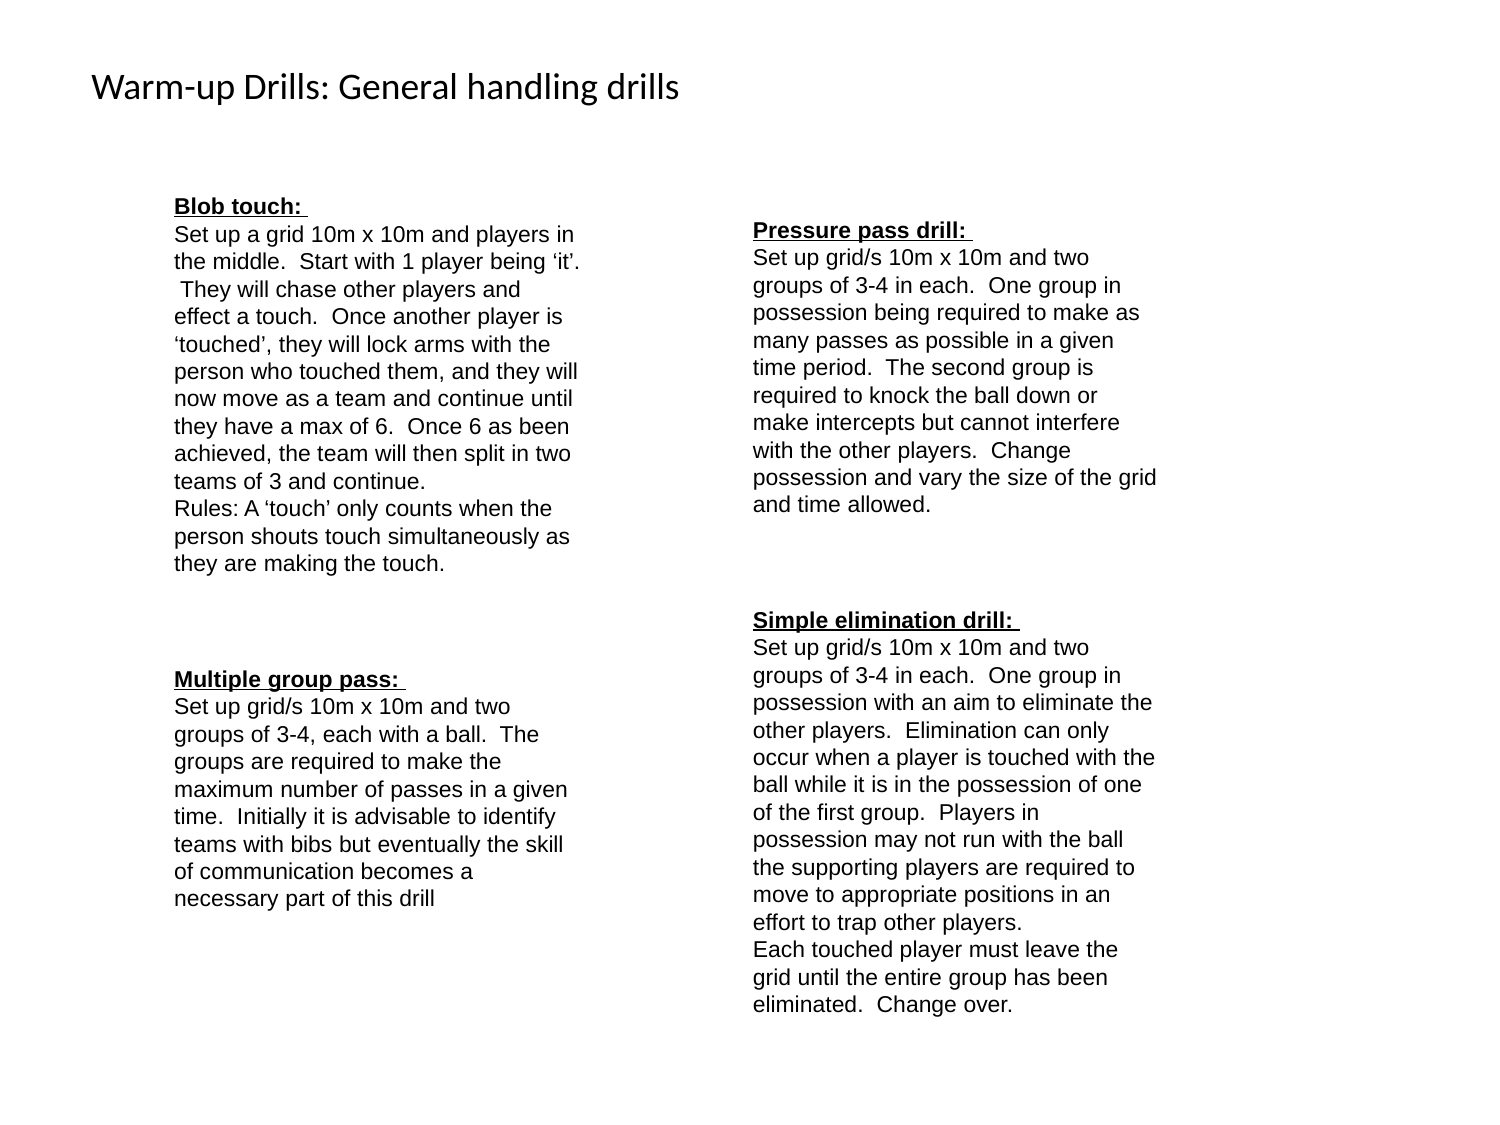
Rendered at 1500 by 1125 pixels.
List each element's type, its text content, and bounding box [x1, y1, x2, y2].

text_box Simple elimination drill: Set up grid/s 10m x 10m and two groups of 3-4 in each. One group in possession with an aim to eliminate the other players. Elimination can only occur when a player is touched with the ball while it is in the possession of one of the first group. Players in possession may not run with the ball the supporting players are required to move to appropriate positions in an effort to trap other players. Each touched player must leave the grid until the entire group has been eliminated. Change over. [738, 597, 1176, 1025]
text_box Warm-up Drills: General handling drills [76, 54, 951, 115]
text_box Multiple group pass: Set up grid/s 10m x 10m and two groups of 3-4, each with a ball. The groups are required to make the maximum number of passes in a given time. Initially it is advisable to identify teams with bibs but eventually the skill of communication becomes a necessary part of this drill [159, 656, 597, 919]
text_box Blob touch: Set up a grid 10m x 10m and players in the middle. Start with 1 player being ‘it’. They will chase other players and effect a touch. Once another player is ‘touched’, they will lock arms with the person who touched them, and they will now move as a team and continue until they have a max of 6. Once 6 as been achieved, the team will then split in two teams of 3 and continue. Rules: A ‘touch’ only counts when the person shouts touch simultaneously as they are making the touch. [159, 184, 597, 584]
text_box Pressure pass drill: Set up grid/s 10m x 10m and two groups of 3-4 in each. One group in possession being required to make as many passes as possible in a given time period. The second group is required to knock the ball down or make intercepts but cannot interfere with the other players. Change possession and vary the size of the grid and time allowed. [738, 208, 1176, 525]
